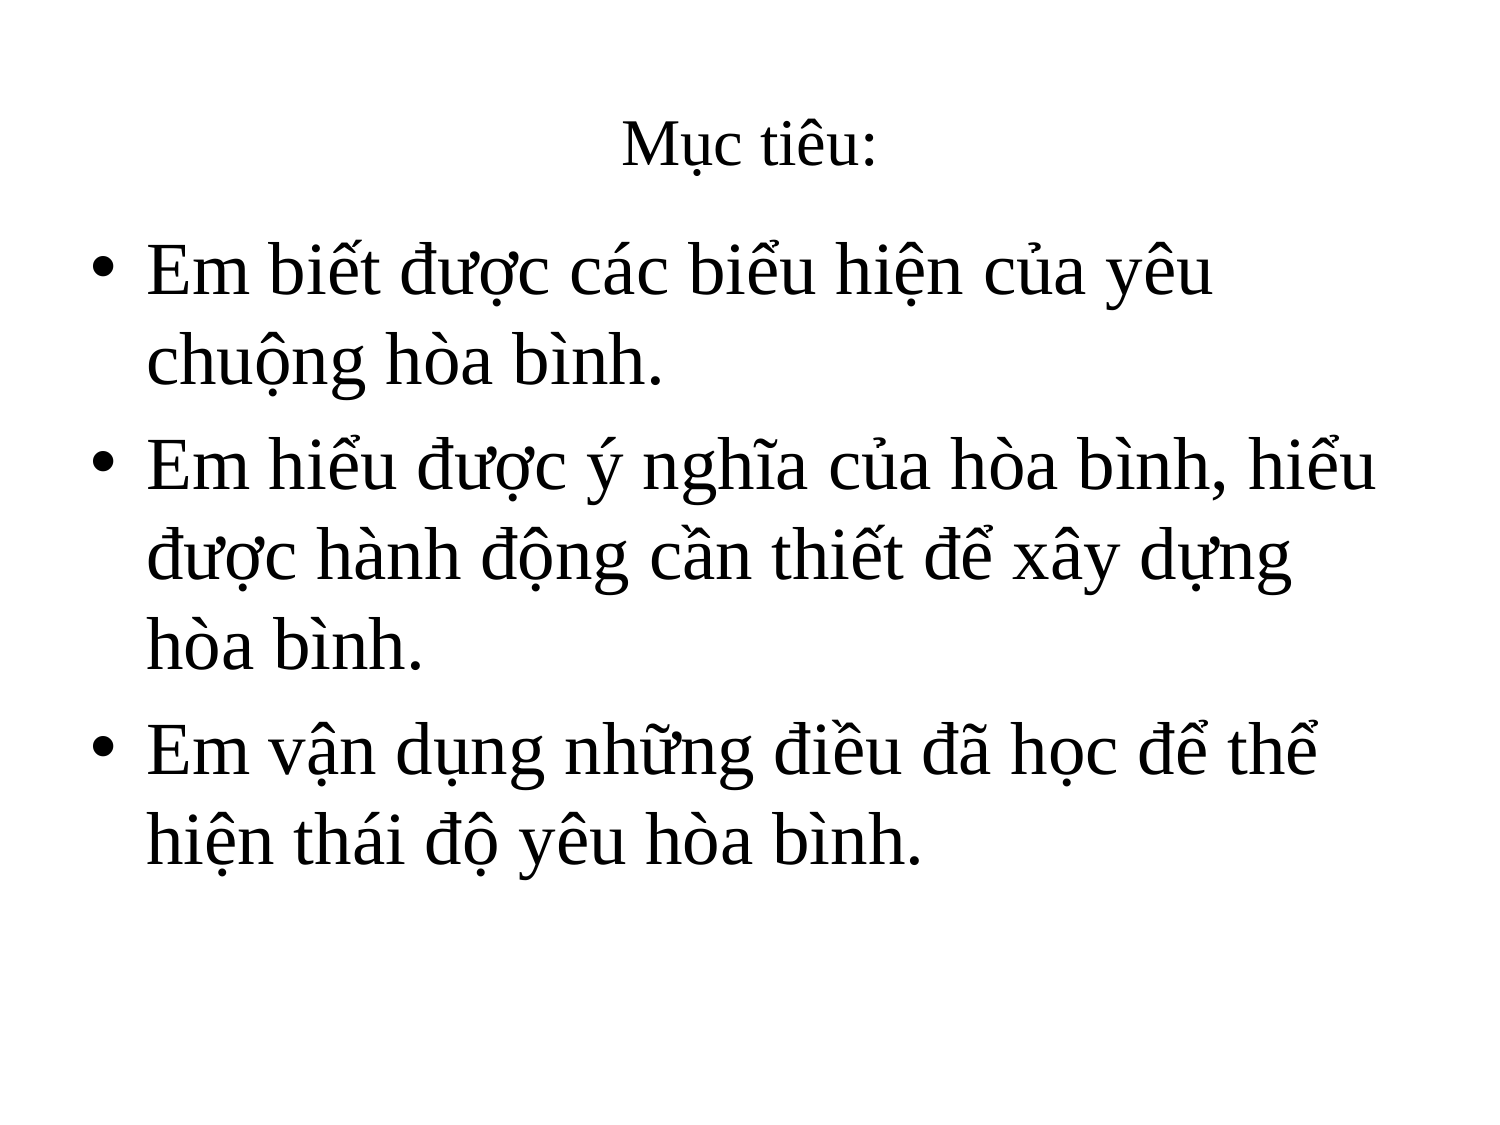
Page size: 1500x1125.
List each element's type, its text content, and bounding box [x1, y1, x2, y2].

title Mục tiêu: [75, 45, 1425, 212]
list Em biết được các biểu hiện của yêu chuộng hòa bình. Em hiểu được ý nghĩa của hòa bình, hiểu được hành động cần thiết để xây dựng hòa bình. Em vận dụng những điều đã học để thể hiện thái độ yêu hòa bình. [75, 212, 1425, 1005]
